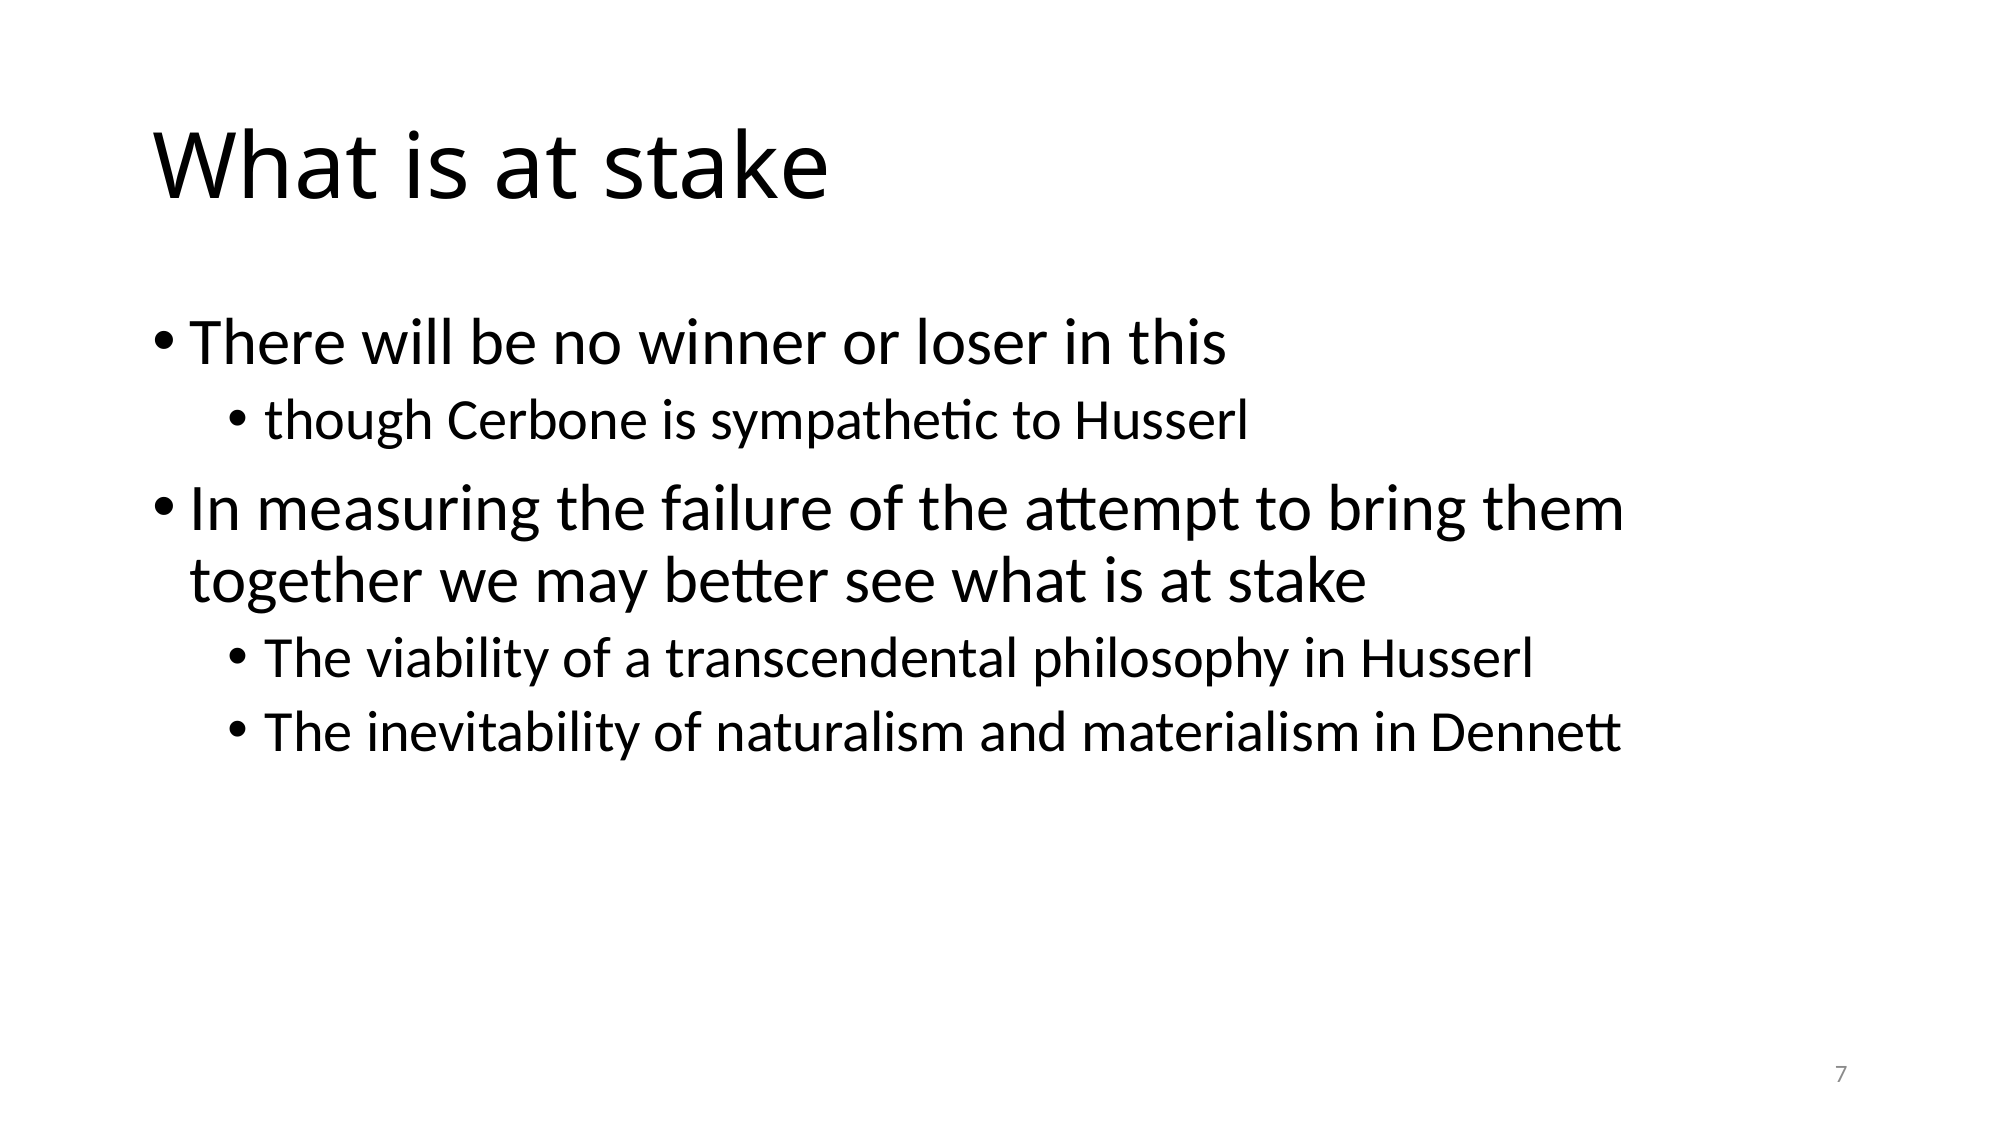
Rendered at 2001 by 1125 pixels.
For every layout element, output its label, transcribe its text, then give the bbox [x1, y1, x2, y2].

slide_number 7 [1412, 1042, 1863, 1103]
title What is at stake [137, 59, 1863, 278]
list There will be no winner or loser in this though Cerbone is sympathetic to Husserl In measuring the failure of the attempt to bring them together we may better see what is at stake The viability of a transcendental philosophy in Husserl The inevitability of naturalism and materialism in Dennett [137, 299, 1863, 1014]
